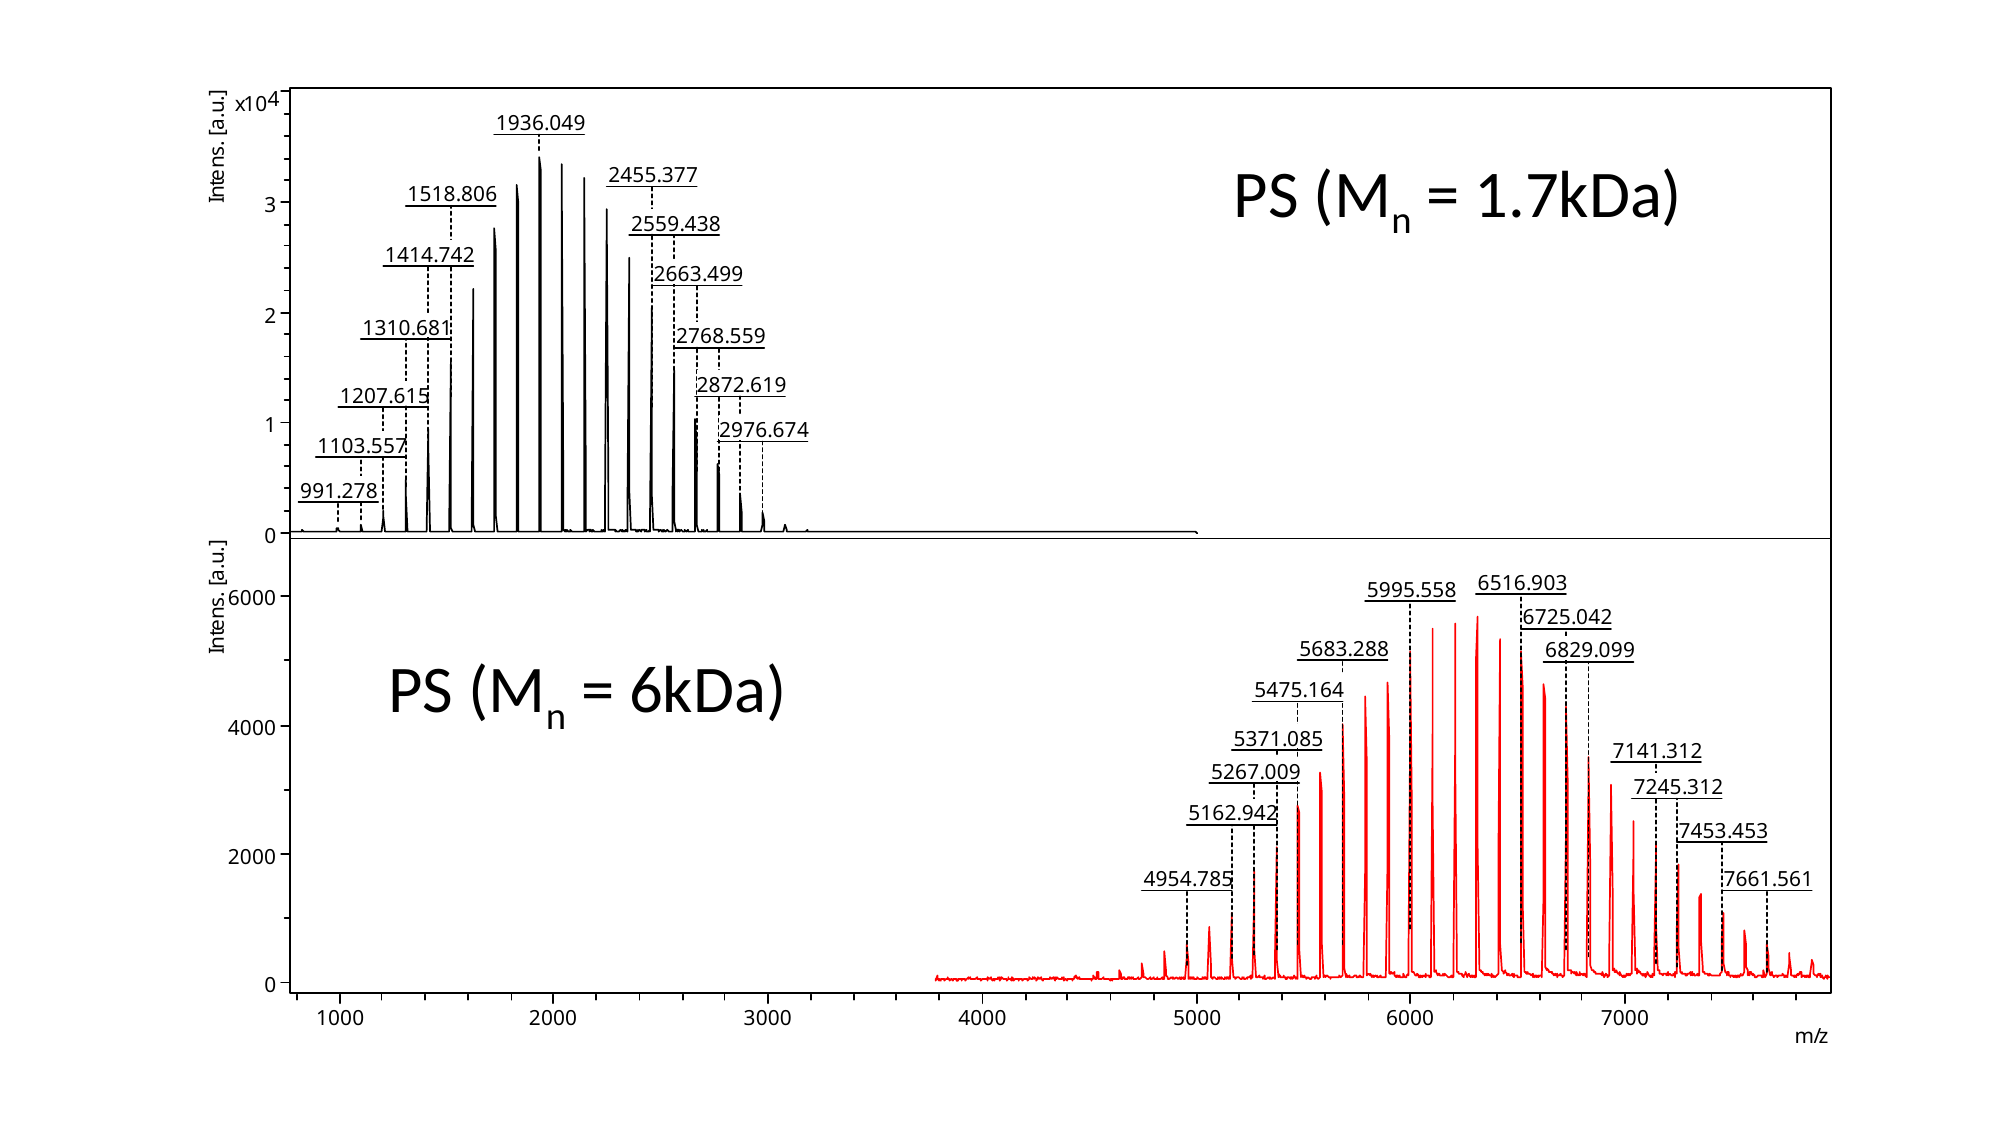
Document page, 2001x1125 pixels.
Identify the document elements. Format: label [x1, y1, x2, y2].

picture [201, 84, 1835, 1050]
